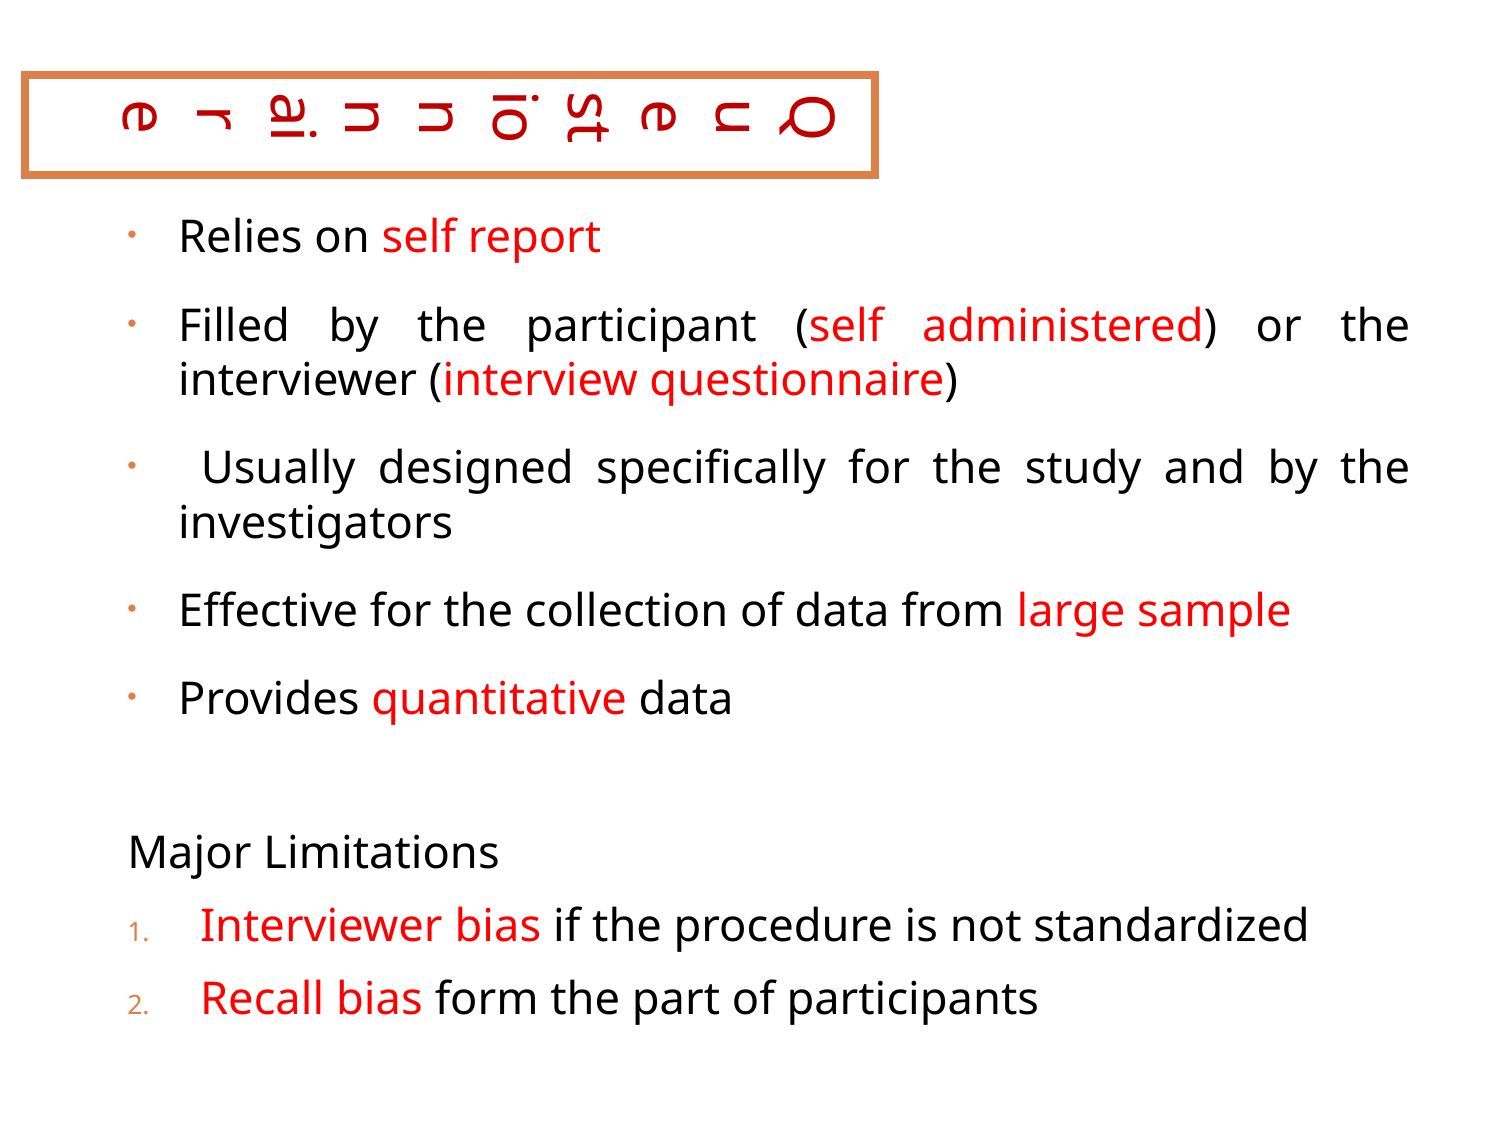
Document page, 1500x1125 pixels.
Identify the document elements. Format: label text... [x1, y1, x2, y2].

list Relies on self report Filled by the participant (self administered) or the interviewer (interview questionnaire) Usually designed specifically for the study and by the investigators Effective for the collection of data from large sample Provides quantitative data Major Limitations Interviewer bias if the procedure is not standardized Recall bias form the part of participants [112, 200, 1425, 1038]
list Questionnaire [21, 71, 879, 179]
